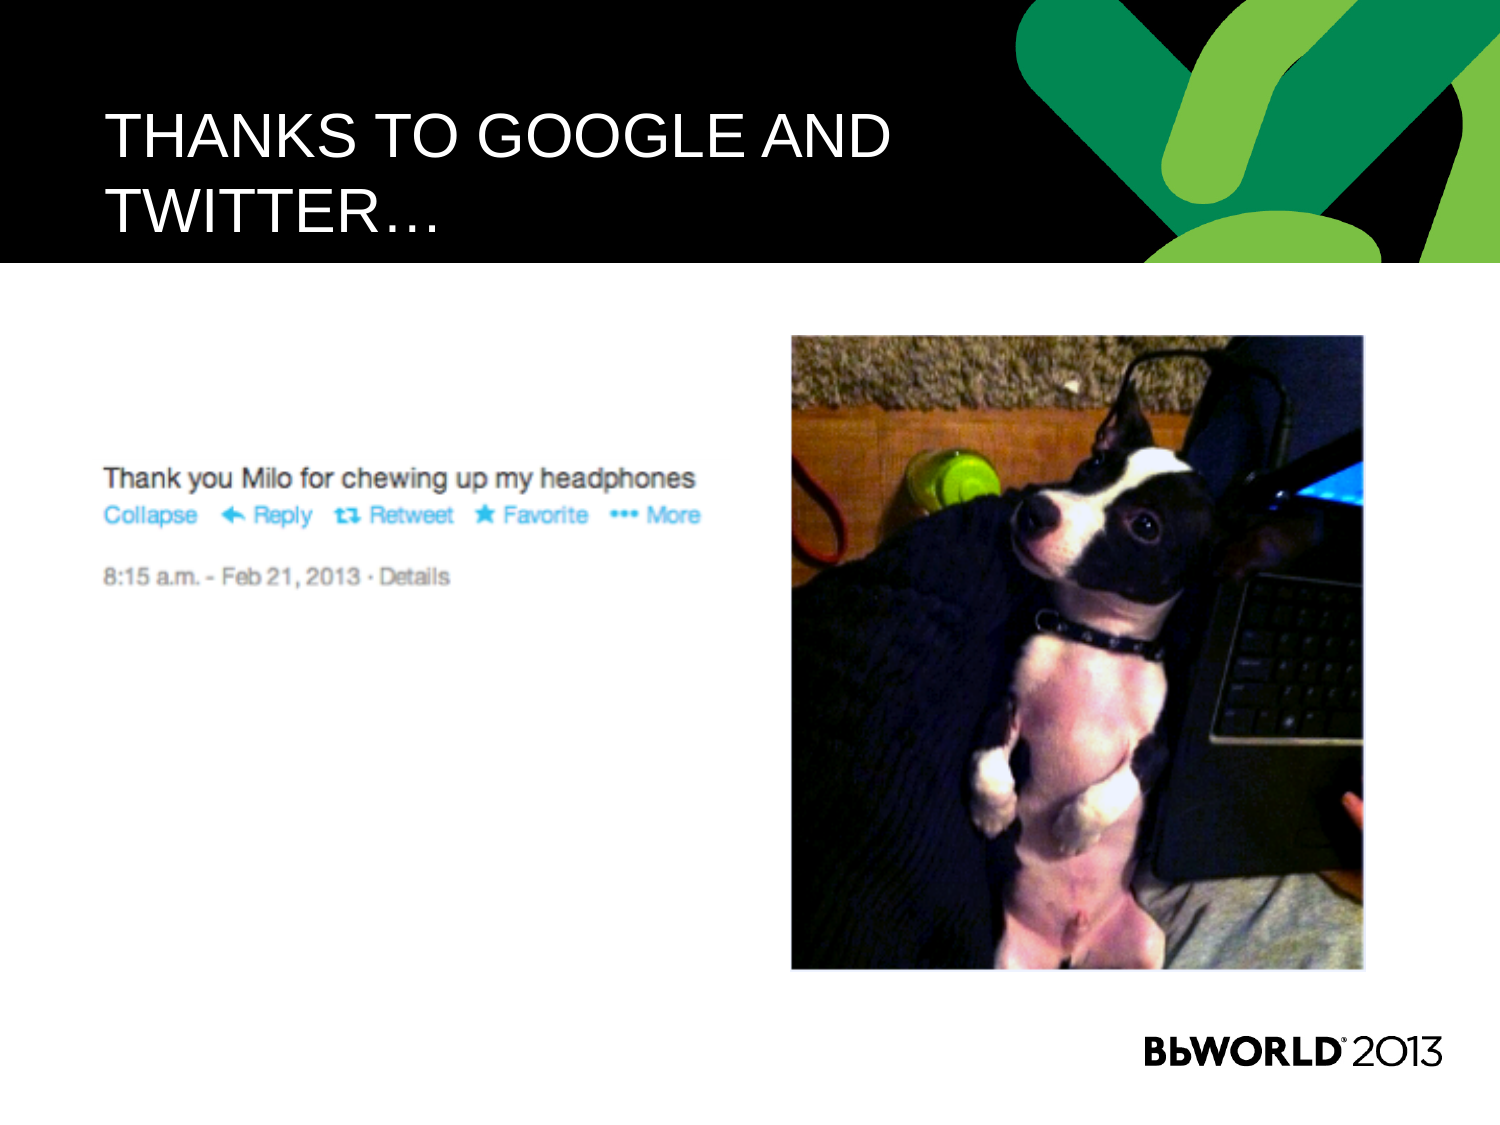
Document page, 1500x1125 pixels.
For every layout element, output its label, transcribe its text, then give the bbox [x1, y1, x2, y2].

picture [0, 0, 1500, 1125]
title Thanks to Google and twitter… [104, 95, 903, 236]
